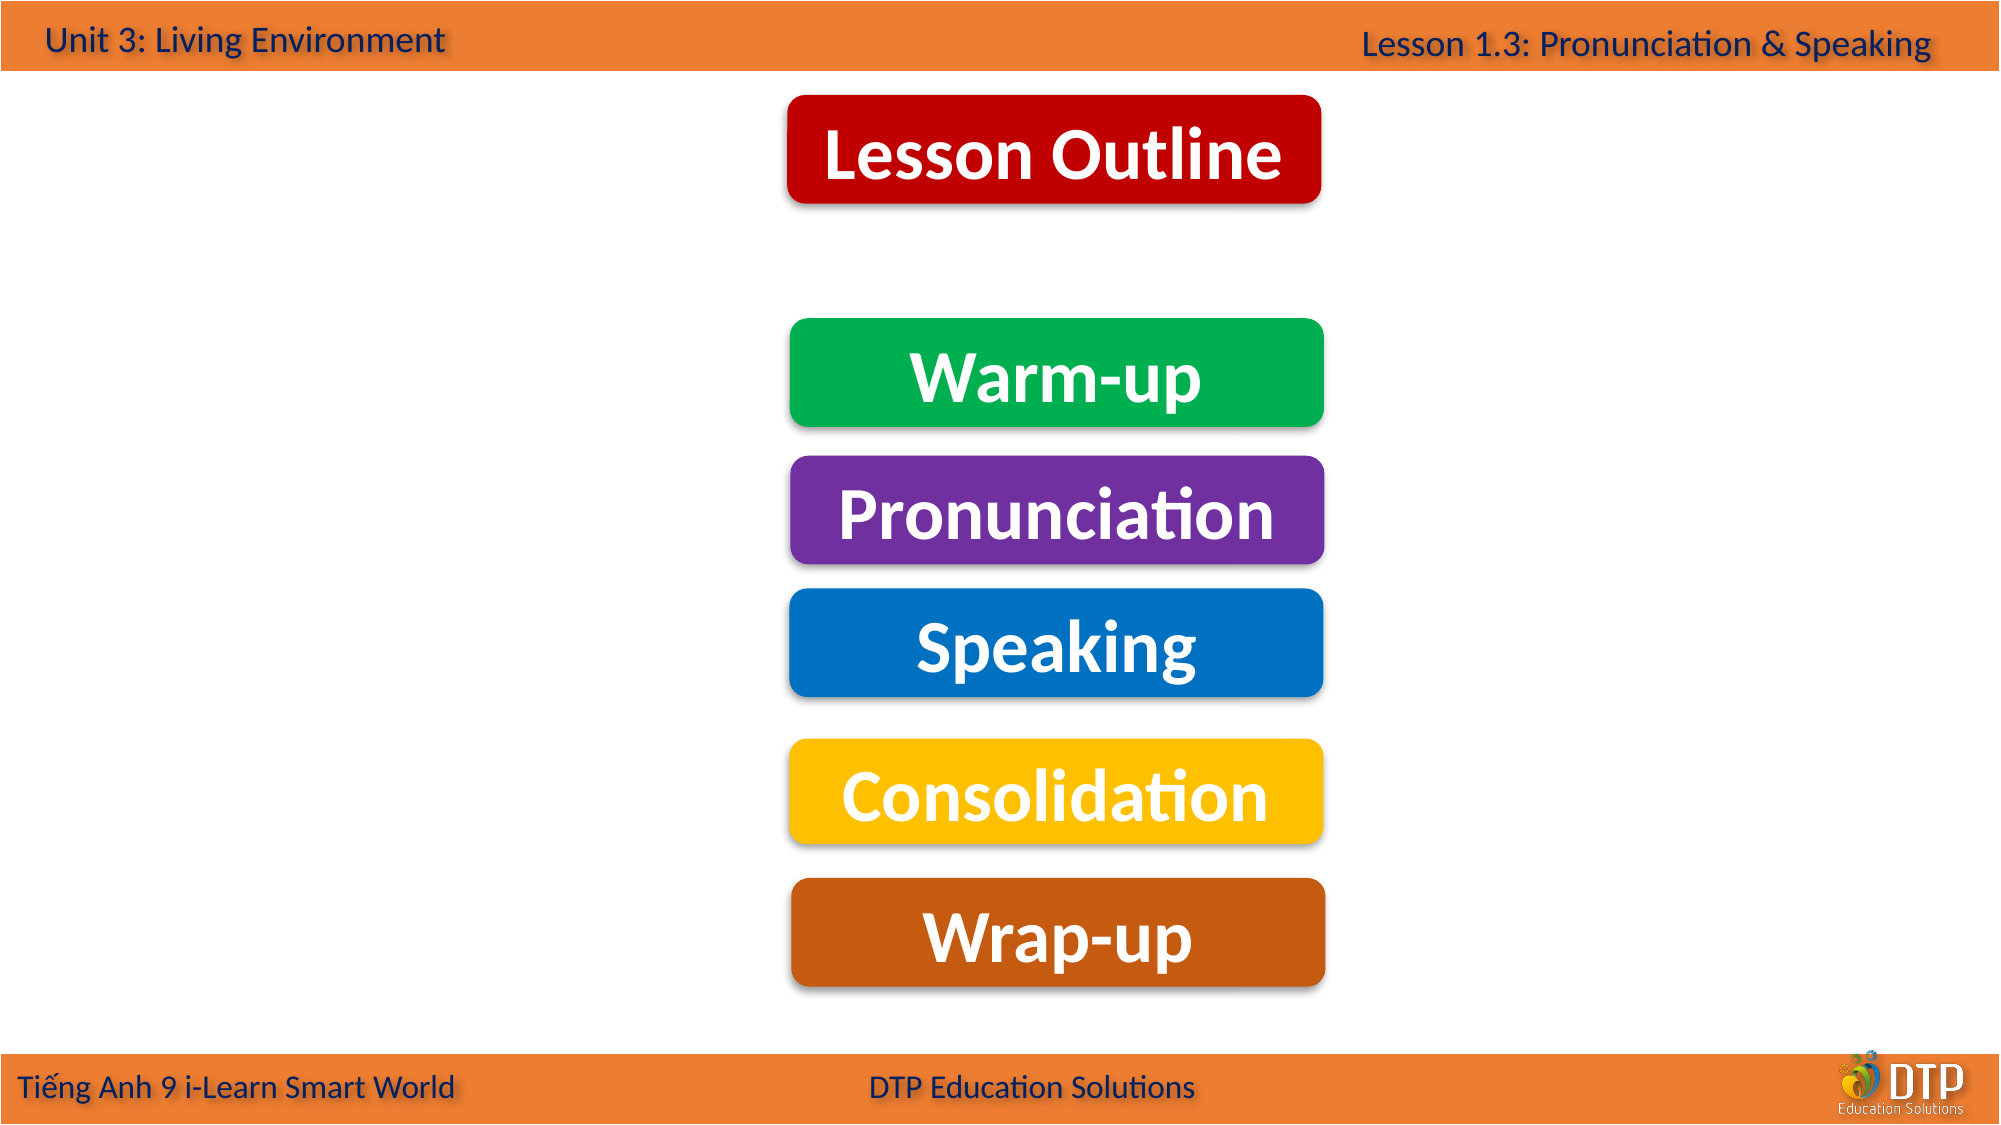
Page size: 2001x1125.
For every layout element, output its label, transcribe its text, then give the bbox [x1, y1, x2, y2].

text_box Speaking [788, 587, 1325, 699]
text_box Wrap-up [790, 876, 1327, 988]
picture [1839, 1050, 1963, 1114]
text_box Warm-up [788, 317, 1325, 428]
text_box Pronunciation [789, 454, 1326, 566]
text_box Lesson Outline [786, 93, 1323, 205]
text_box Consolidation [788, 737, 1325, 846]
